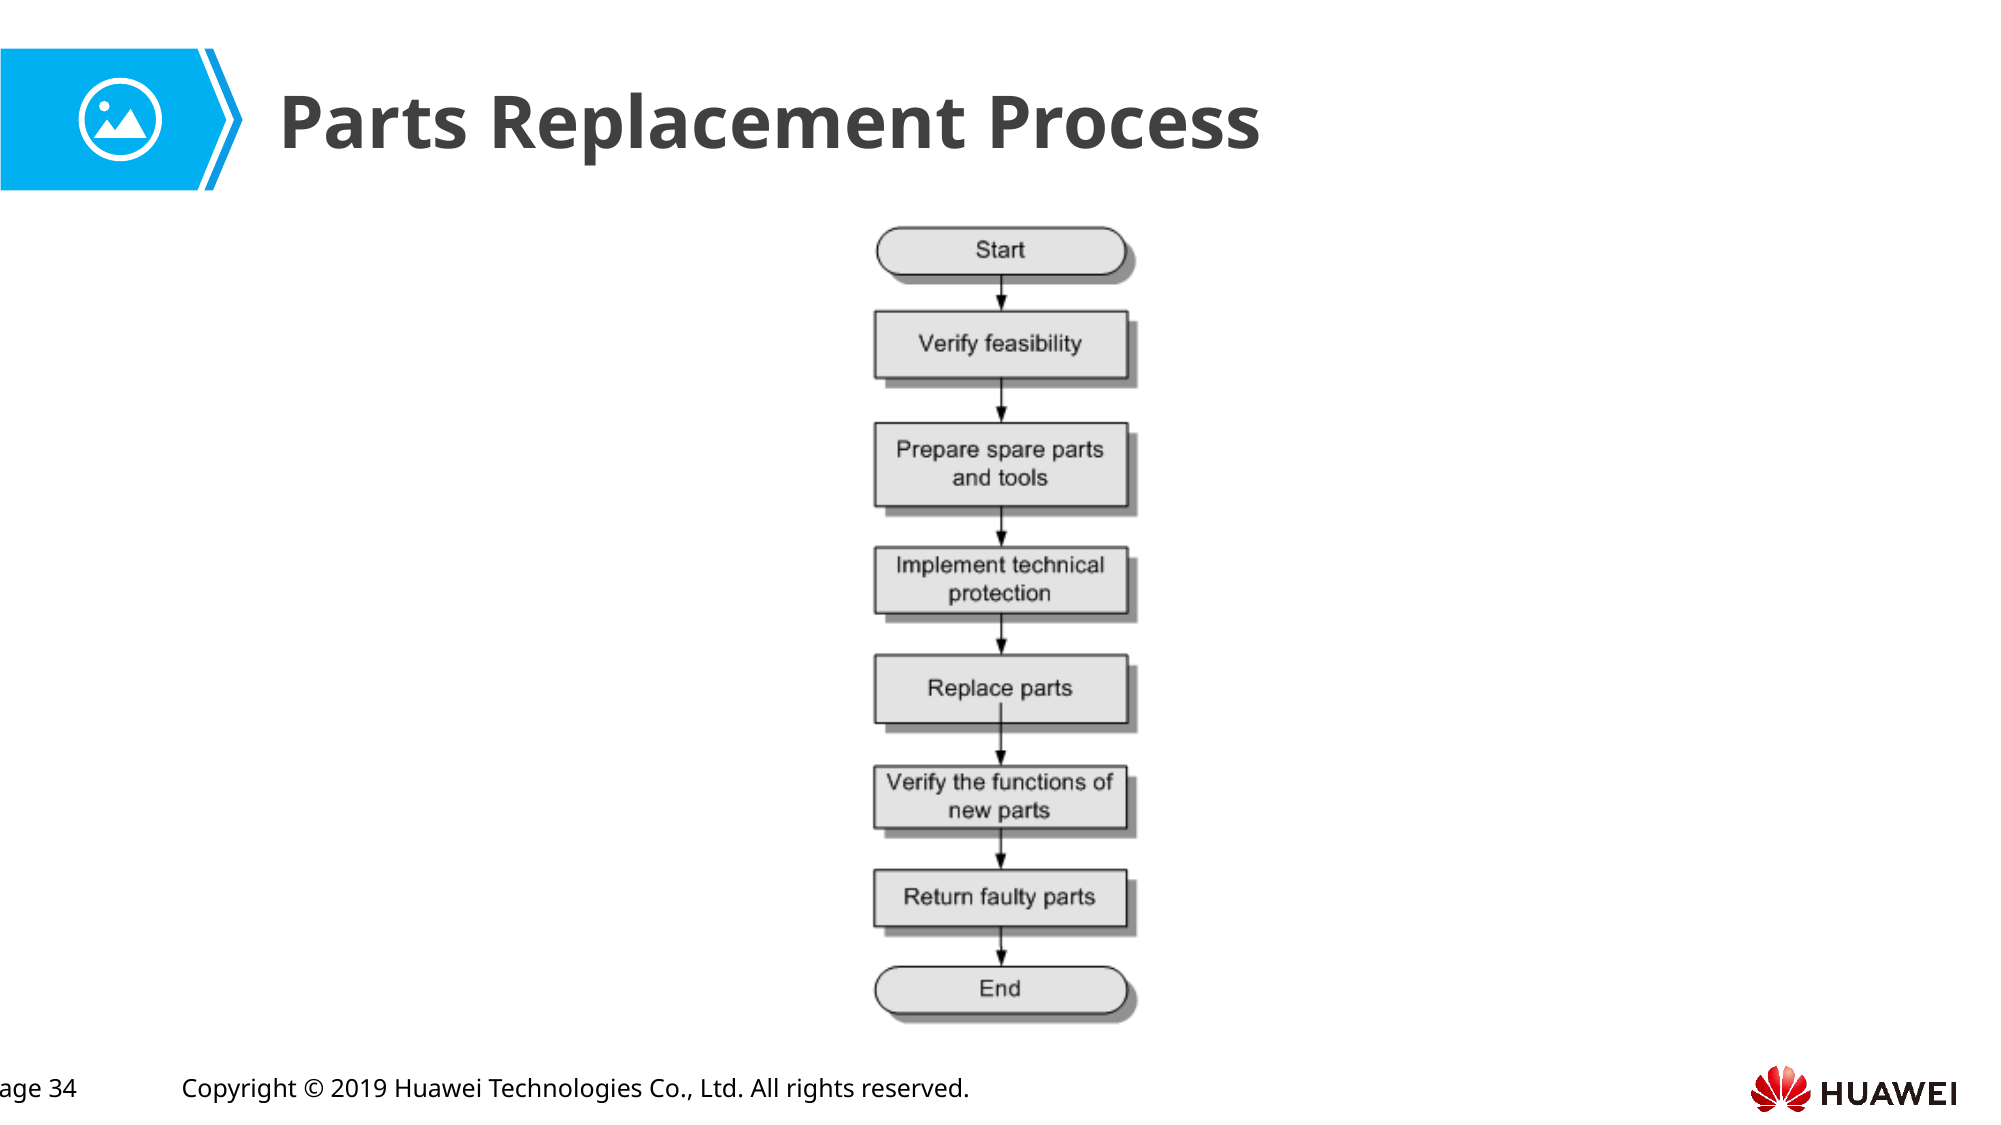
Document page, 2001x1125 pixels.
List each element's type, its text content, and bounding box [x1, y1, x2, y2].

picture [869, 222, 1142, 1028]
picture [1751, 1066, 1956, 1112]
list Parts Replacement Process [261, 67, 1875, 173]
